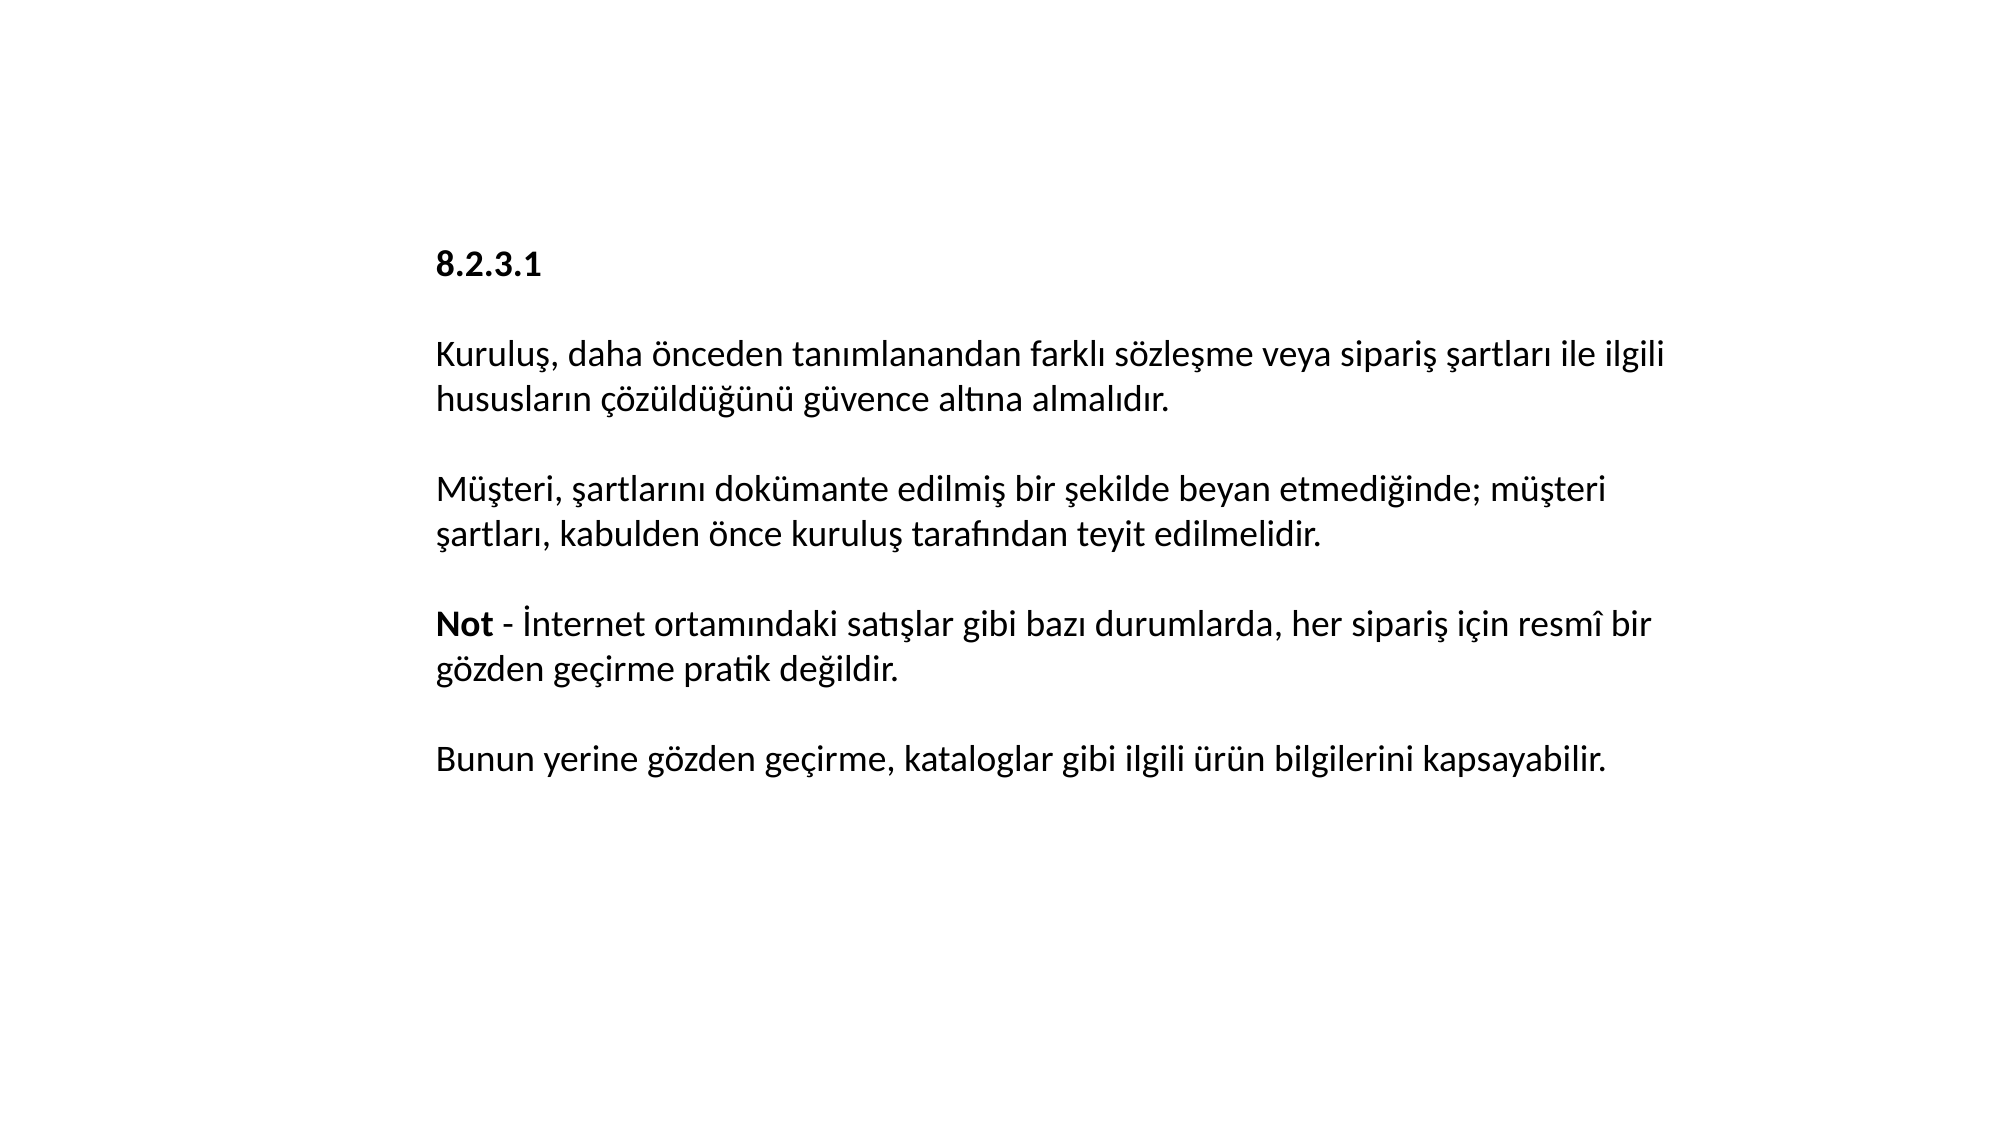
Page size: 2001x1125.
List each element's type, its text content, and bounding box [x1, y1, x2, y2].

text_box 8.2.3.1 Kuruluş, daha önceden tanımlanandan farklı sözleşme veya sipariş şartları ile ilgili hususların çözüldüğünü güvence altına almalıdır. Müşteri, şartlarını dokümante edilmiş bir şekilde beyan etmediğinde; müşteri şartları, kabulden önce kuruluş tarafından teyit edilmelidir. Not - İnternet ortamındaki satışlar gibi bazı durumlarda, her sipariş için resmî bir gözden geçirme pratik değildir. Bunun yerine gözden geçirme, kataloglar gibi ilgili ürün bilgilerini kapsayabilir. [421, 231, 1685, 787]
